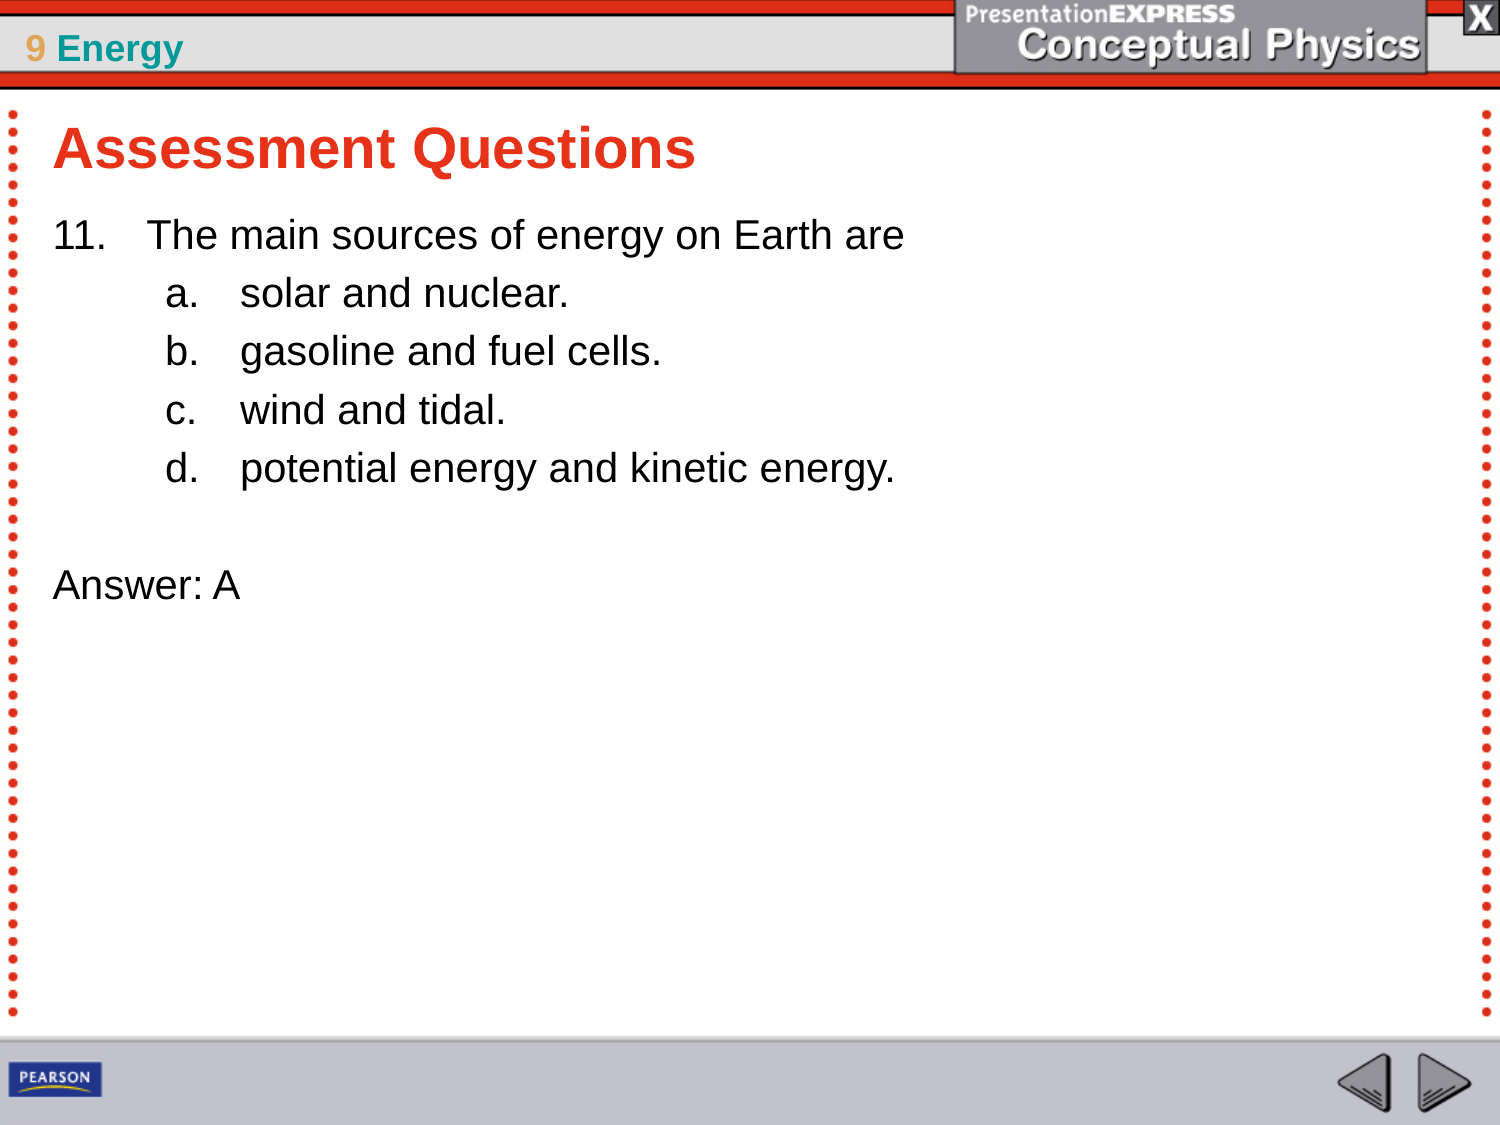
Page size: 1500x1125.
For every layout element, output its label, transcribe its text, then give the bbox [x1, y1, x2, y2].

text_box The main sources of energy on Earth are solar and nuclear. gasoline and fuel cells. wind and tidal. potential energy and kinetic energy. Answer: A [37, 199, 1450, 625]
text_box Assessment Questions [37, 102, 1038, 188]
picture [0, 0, 1500, 1125]
